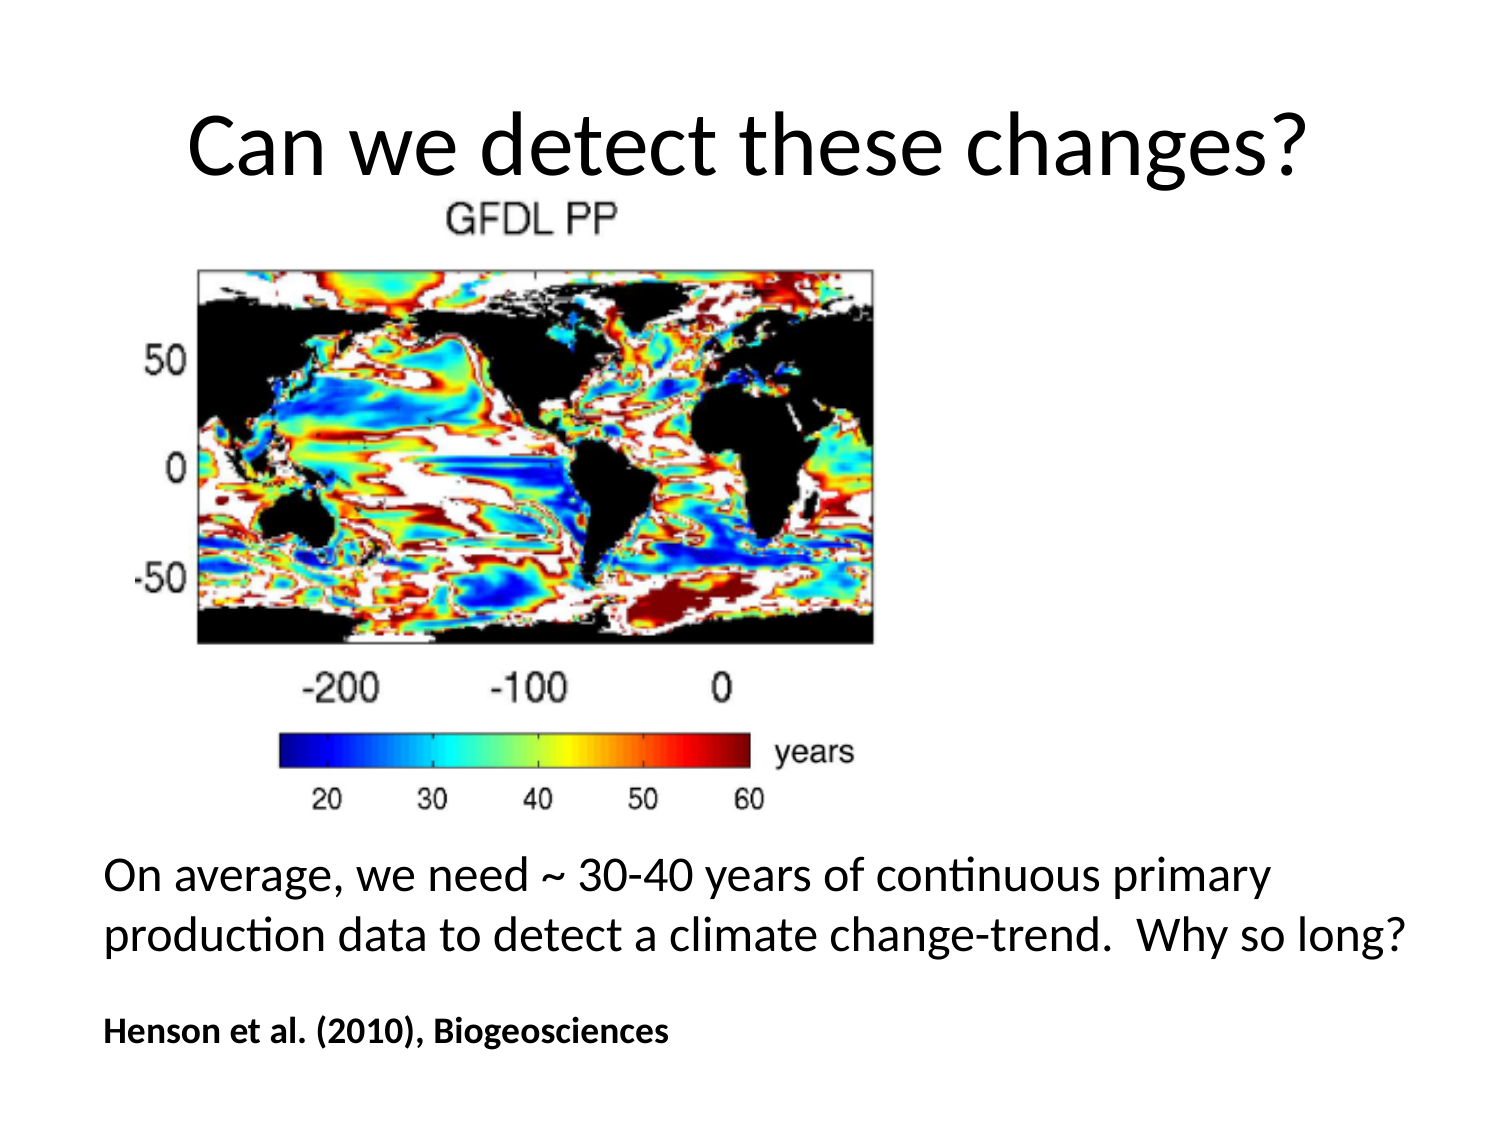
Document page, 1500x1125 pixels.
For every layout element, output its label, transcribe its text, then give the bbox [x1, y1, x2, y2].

text_box On average, we need ~ 30-40 years of continuous primary production data to detect a climate change-trend. Why so long? Henson et al. (2010), Biogeosciences [88, 834, 1424, 1059]
title Can we detect these changes? [75, 45, 1425, 233]
picture [135, 196, 909, 826]
